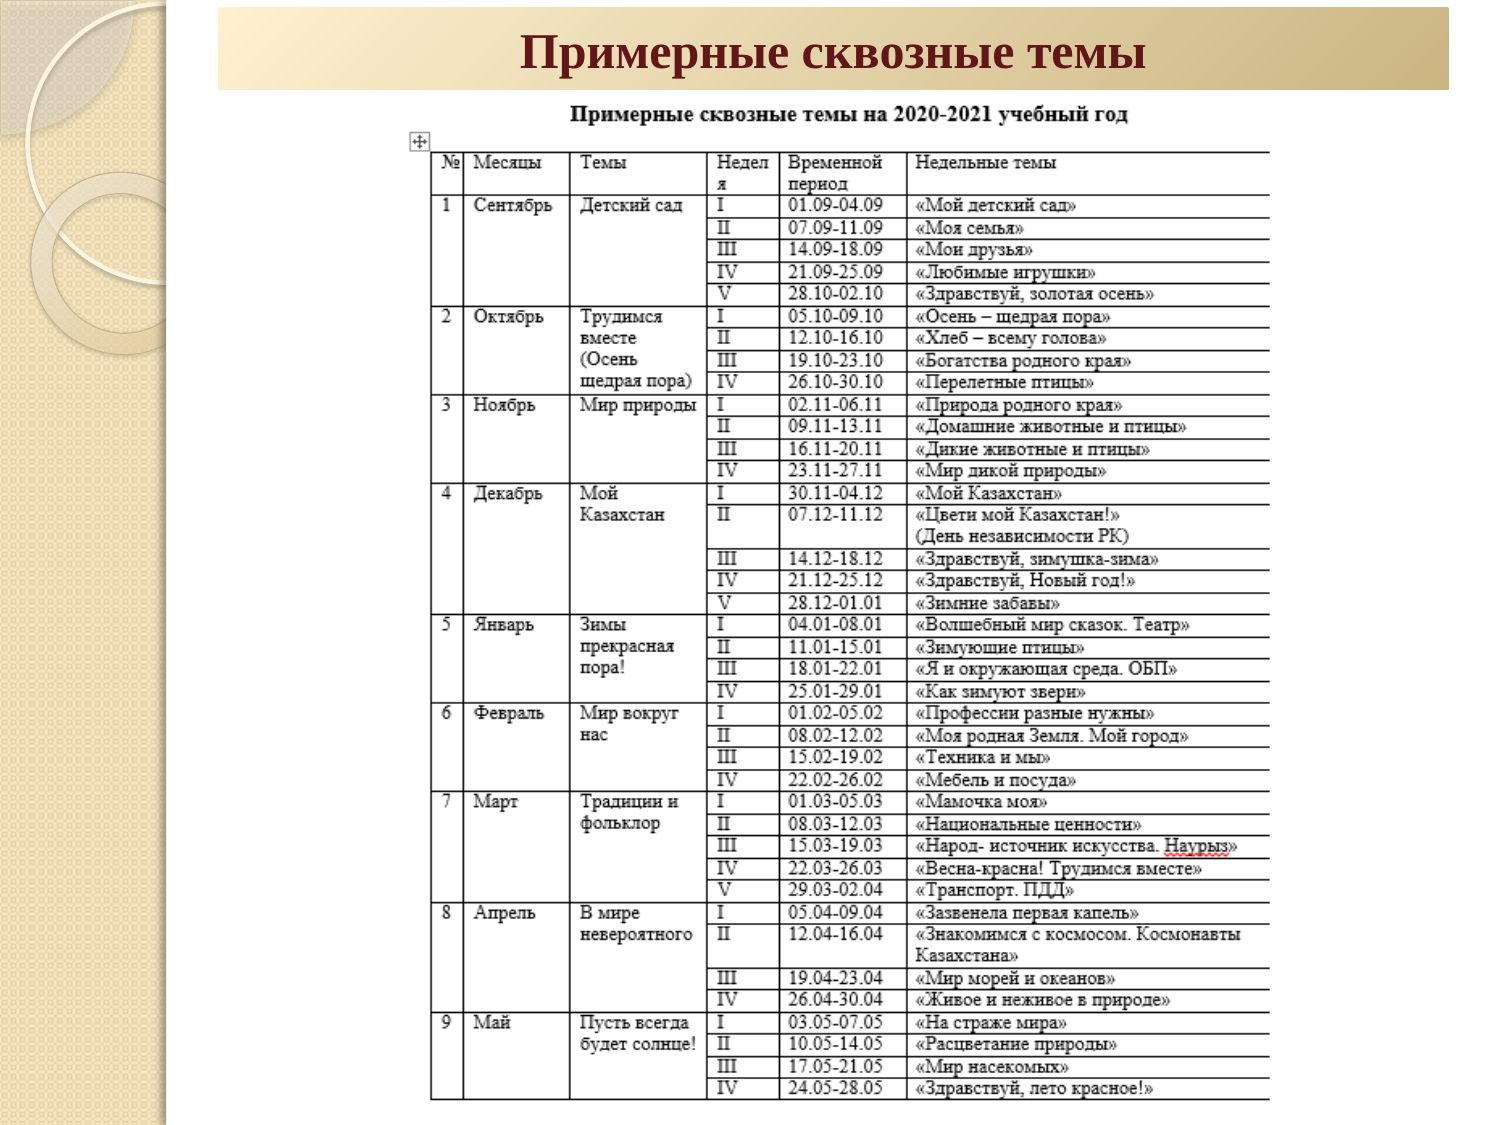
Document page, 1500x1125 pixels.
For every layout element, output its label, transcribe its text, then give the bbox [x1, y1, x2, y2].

title Примерные сквозные темы [218, 7, 1449, 90]
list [407, 101, 1270, 1118]
